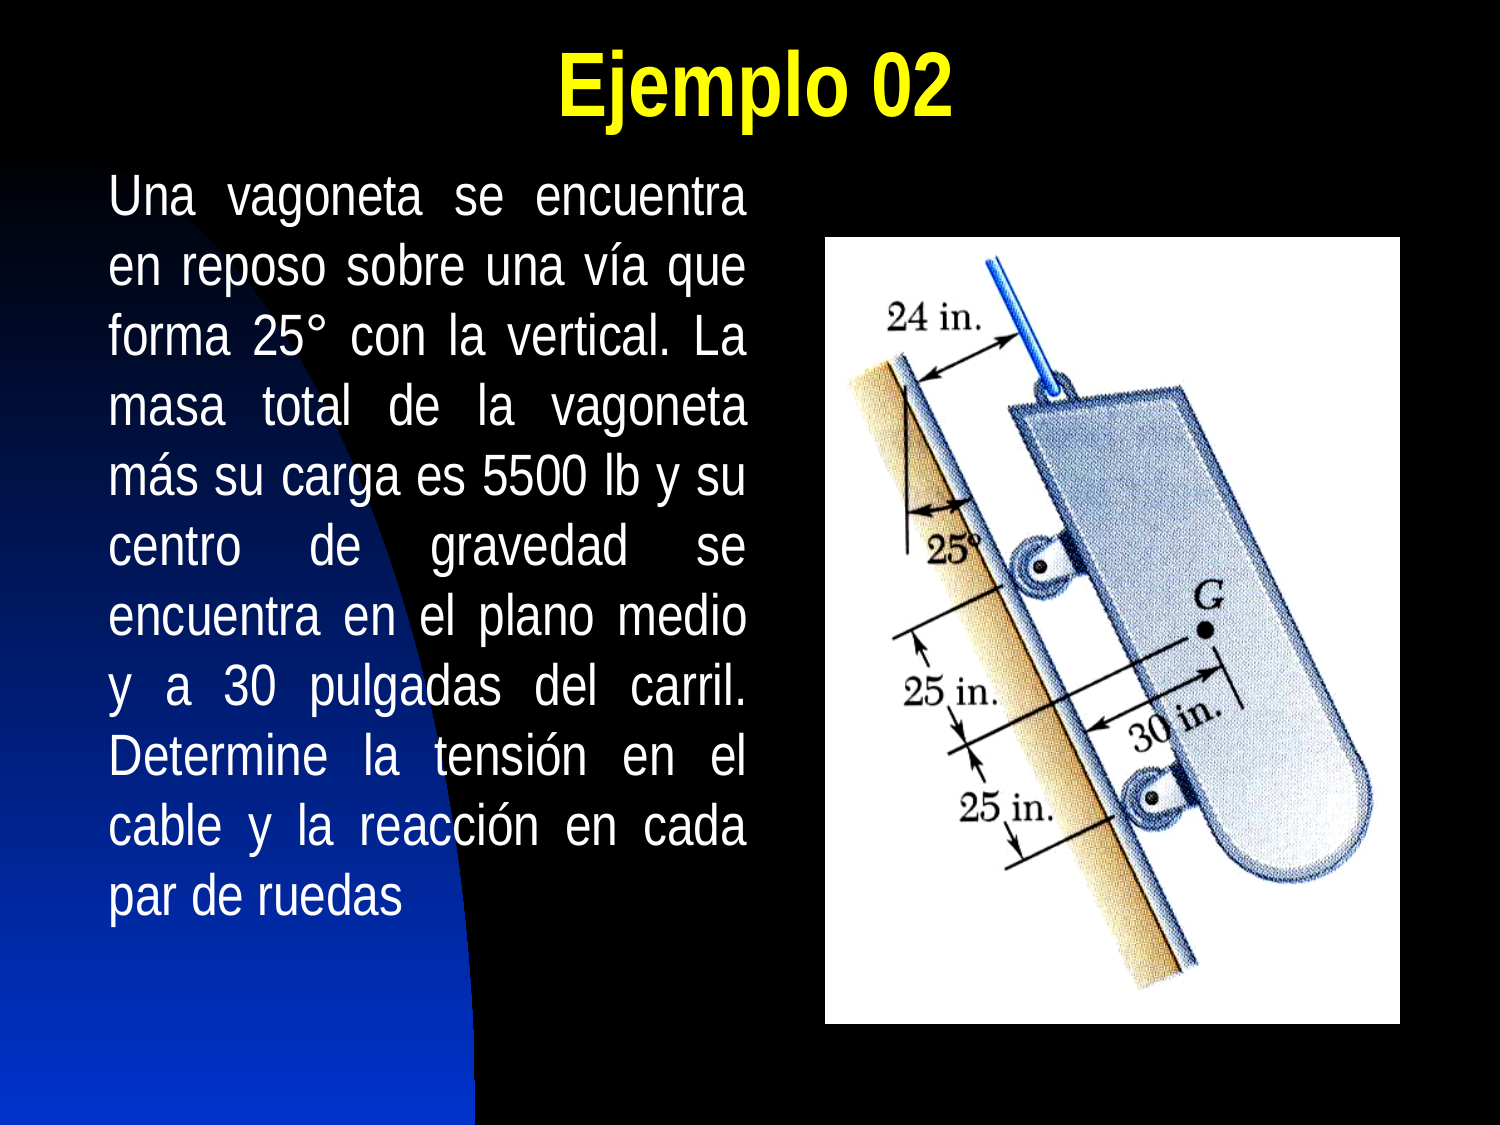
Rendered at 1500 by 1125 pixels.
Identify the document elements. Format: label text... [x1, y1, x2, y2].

picture [824, 237, 1401, 1024]
list Una vagoneta se encuentra en reposo sobre una vía que forma 25° con la vertical. La masa total de la vagoneta más su carga es 5500 lb y su centro de gravedad se encuentra en el plano medio y a 30 pulgadas del carril. Determine la tensión en el cable y la reacción en cada par de ruedas [37, 149, 763, 1076]
title Ejemplo 02 [49, 49, 1463, 138]
